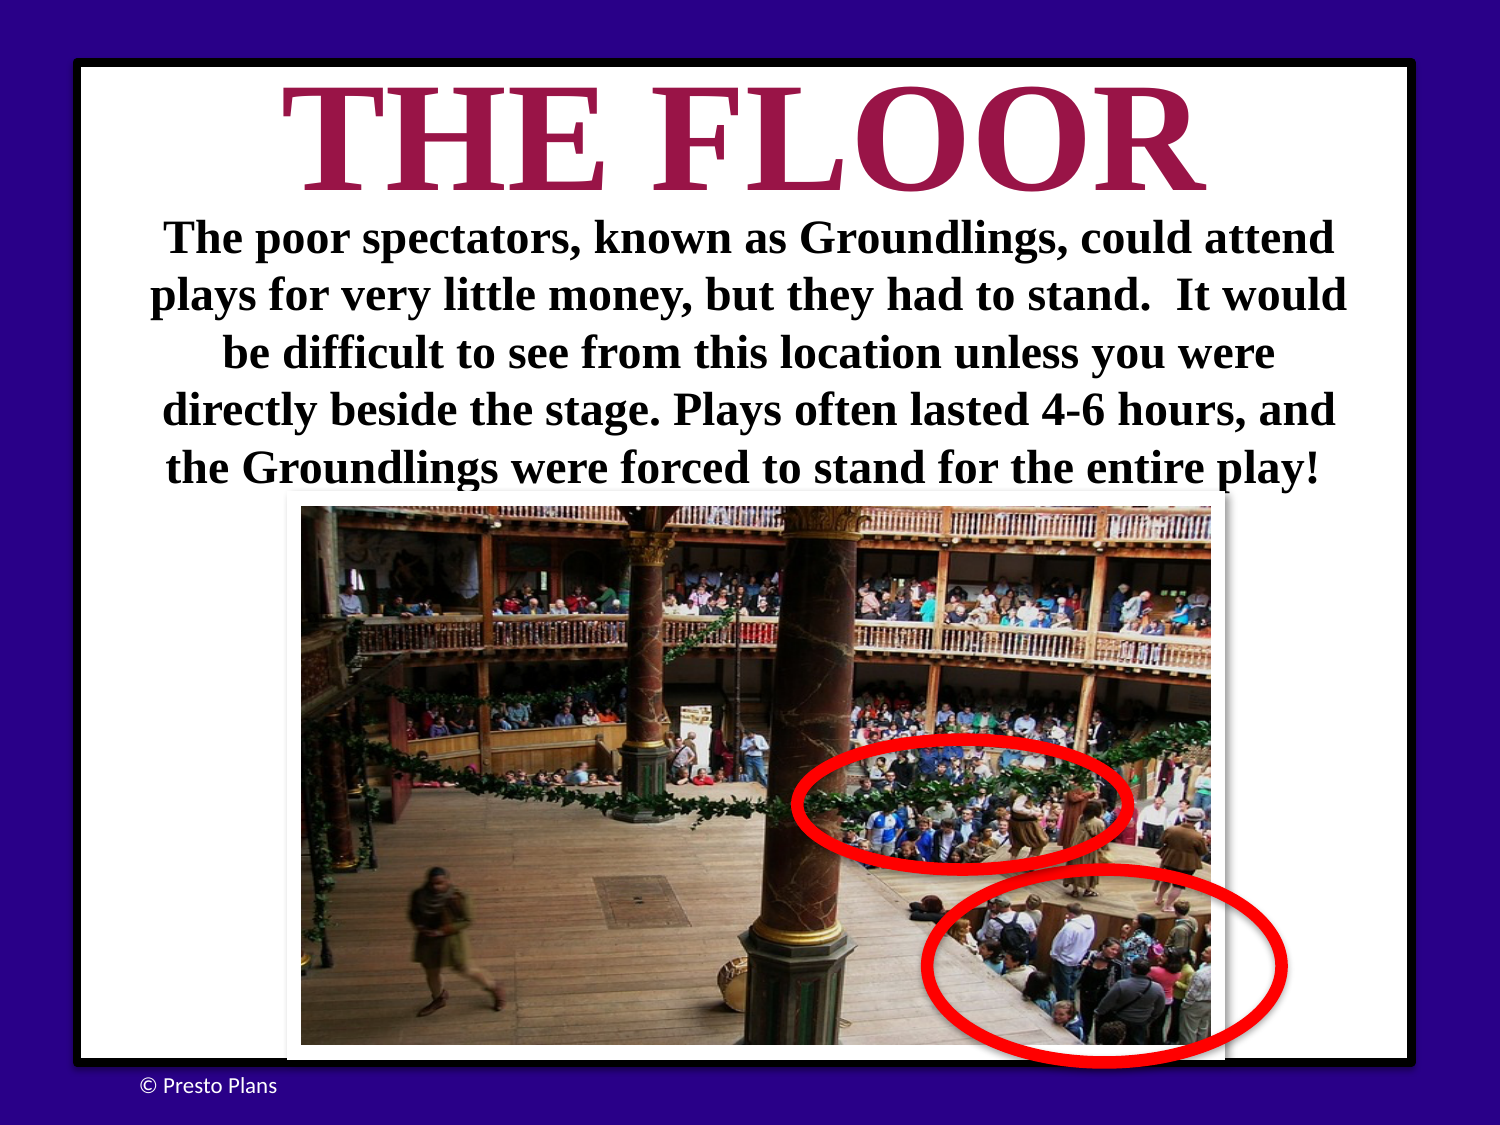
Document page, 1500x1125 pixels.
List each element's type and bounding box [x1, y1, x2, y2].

picture [300, 505, 1211, 1046]
text_box [0, 0, 1500, 1125]
text_box [796, 739, 1282, 1063]
